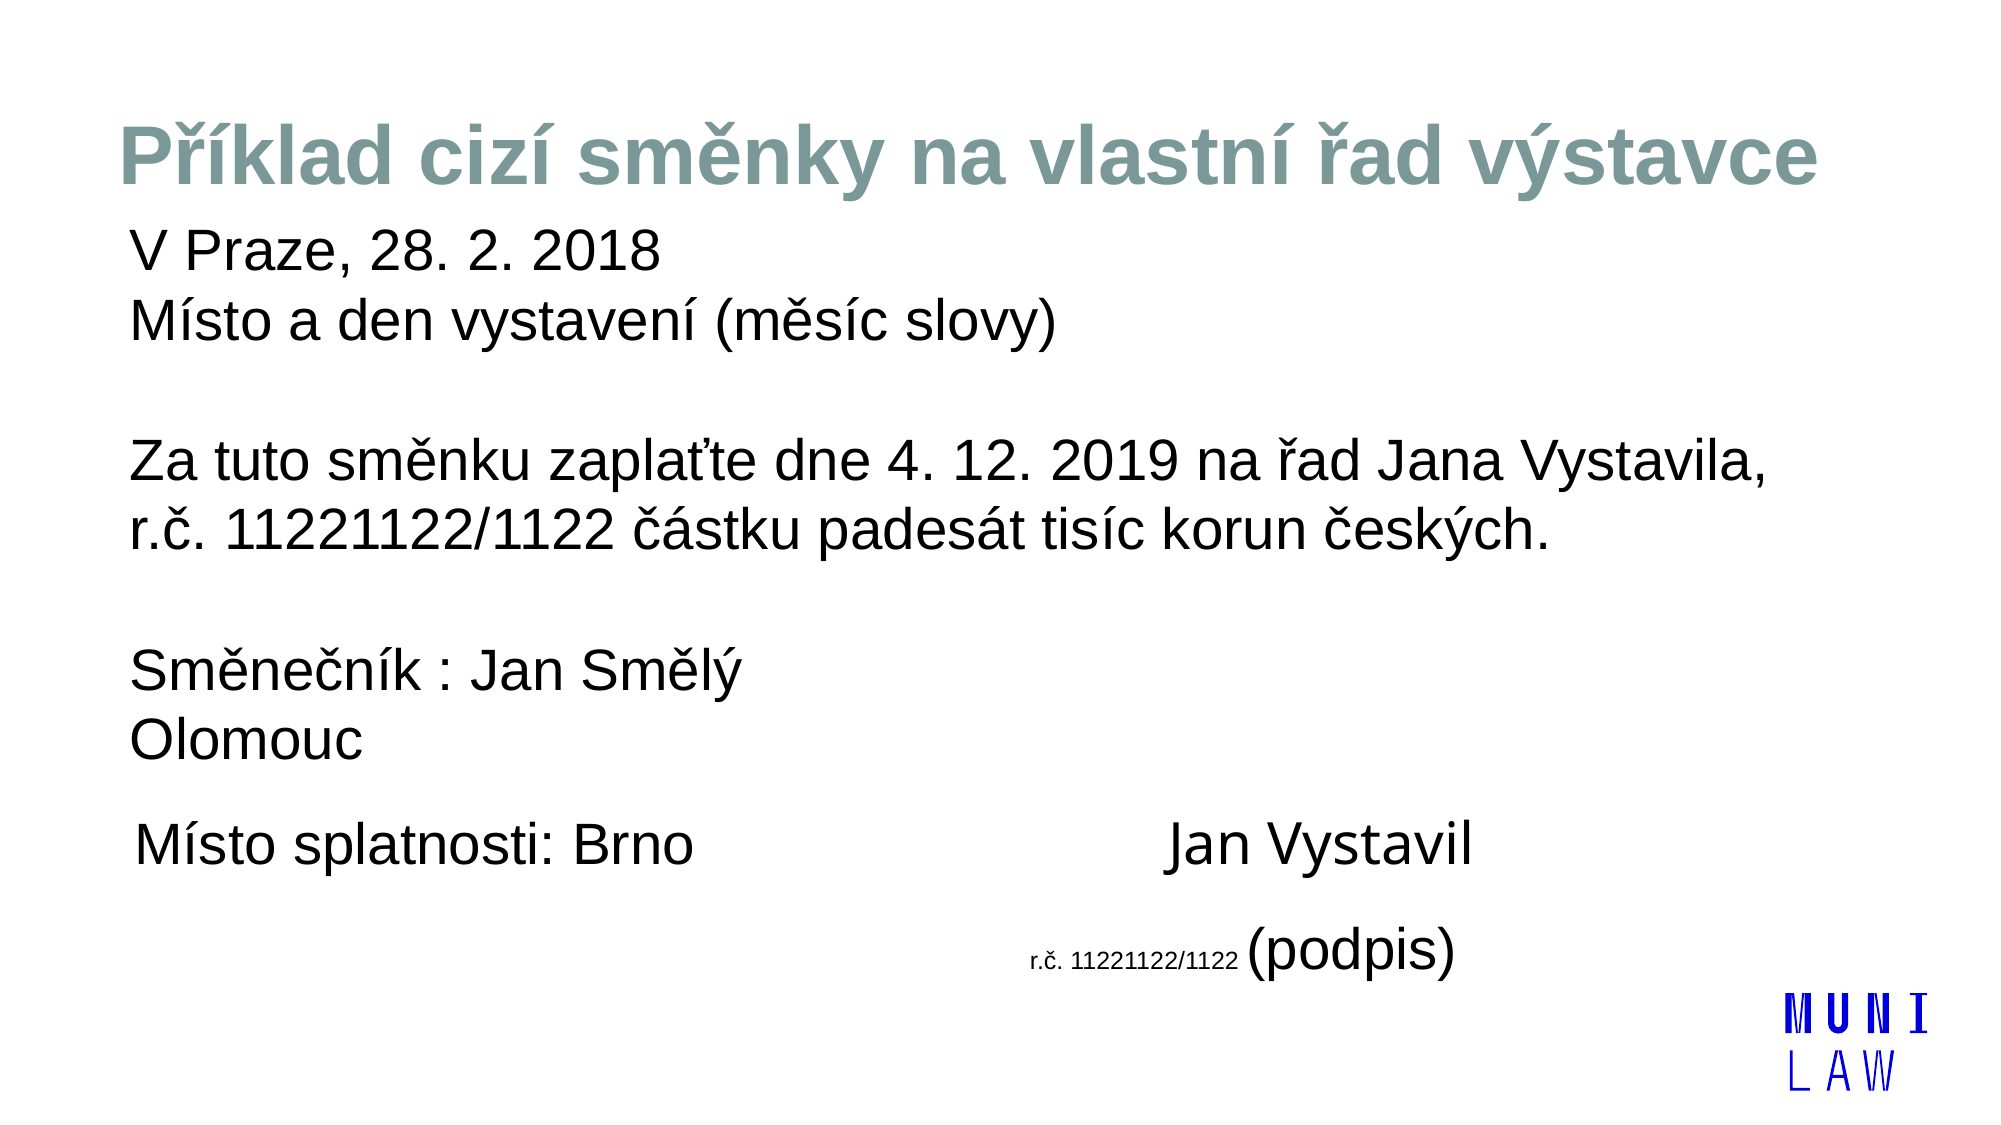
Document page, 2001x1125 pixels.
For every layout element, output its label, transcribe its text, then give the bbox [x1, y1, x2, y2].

title Příklad cizí směnky na vlastní řad výstavce [118, 118, 1883, 193]
list V Praze, 28. 2. 2018 Místo a den vystavení (měsíc slovy) Za tuto směnku zaplaťte dne 4. 12. 2019 na řad Jana Vystavila, r.č. 11221122/1122 částku padesát tisíc korun českých. Směnečník : Jan Smělý Olomouc Místo splatnosti: Brno Jan Vystavil r.č. 11221122/1122 (podpis) [118, 211, 1825, 1106]
